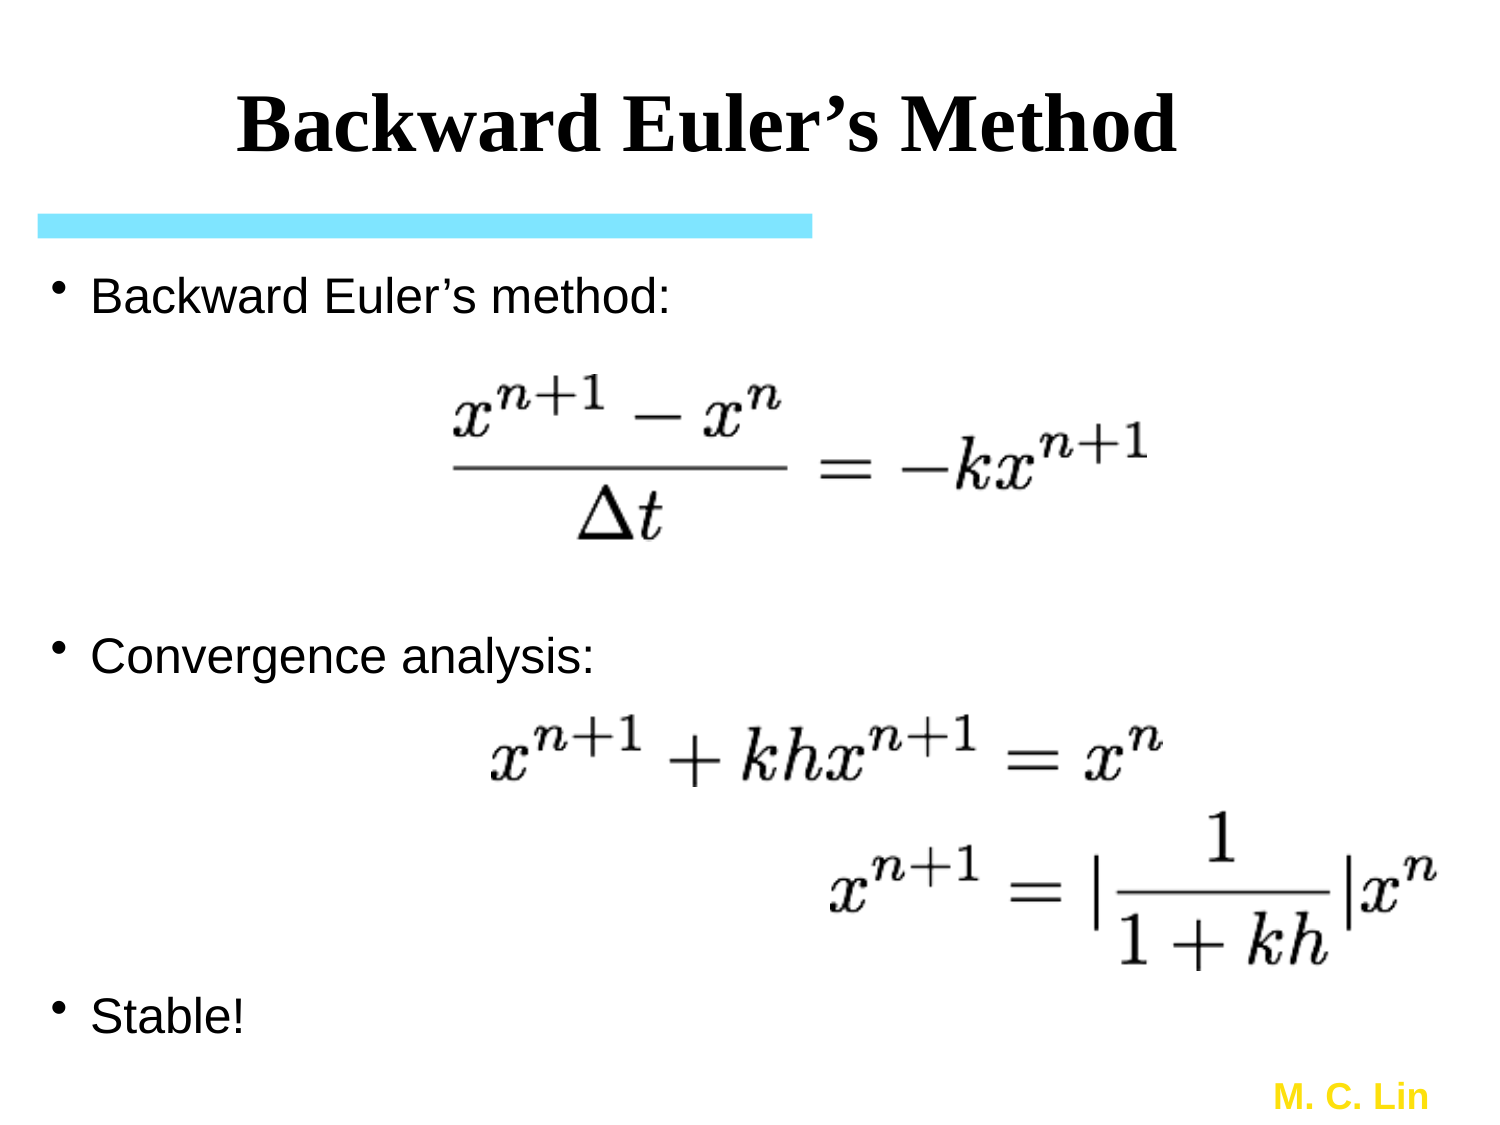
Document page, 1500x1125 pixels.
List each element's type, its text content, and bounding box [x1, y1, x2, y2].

text_box M. C. Lin [1265, 1064, 1438, 1125]
text_box Backward Euler’s method: Convergence analysis: Stable! [43, 256, 1373, 1052]
picture [452, 374, 1147, 542]
picture [491, 713, 1163, 787]
picture [830, 809, 1439, 971]
title Backward Euler’s Method [42, 47, 1373, 188]
